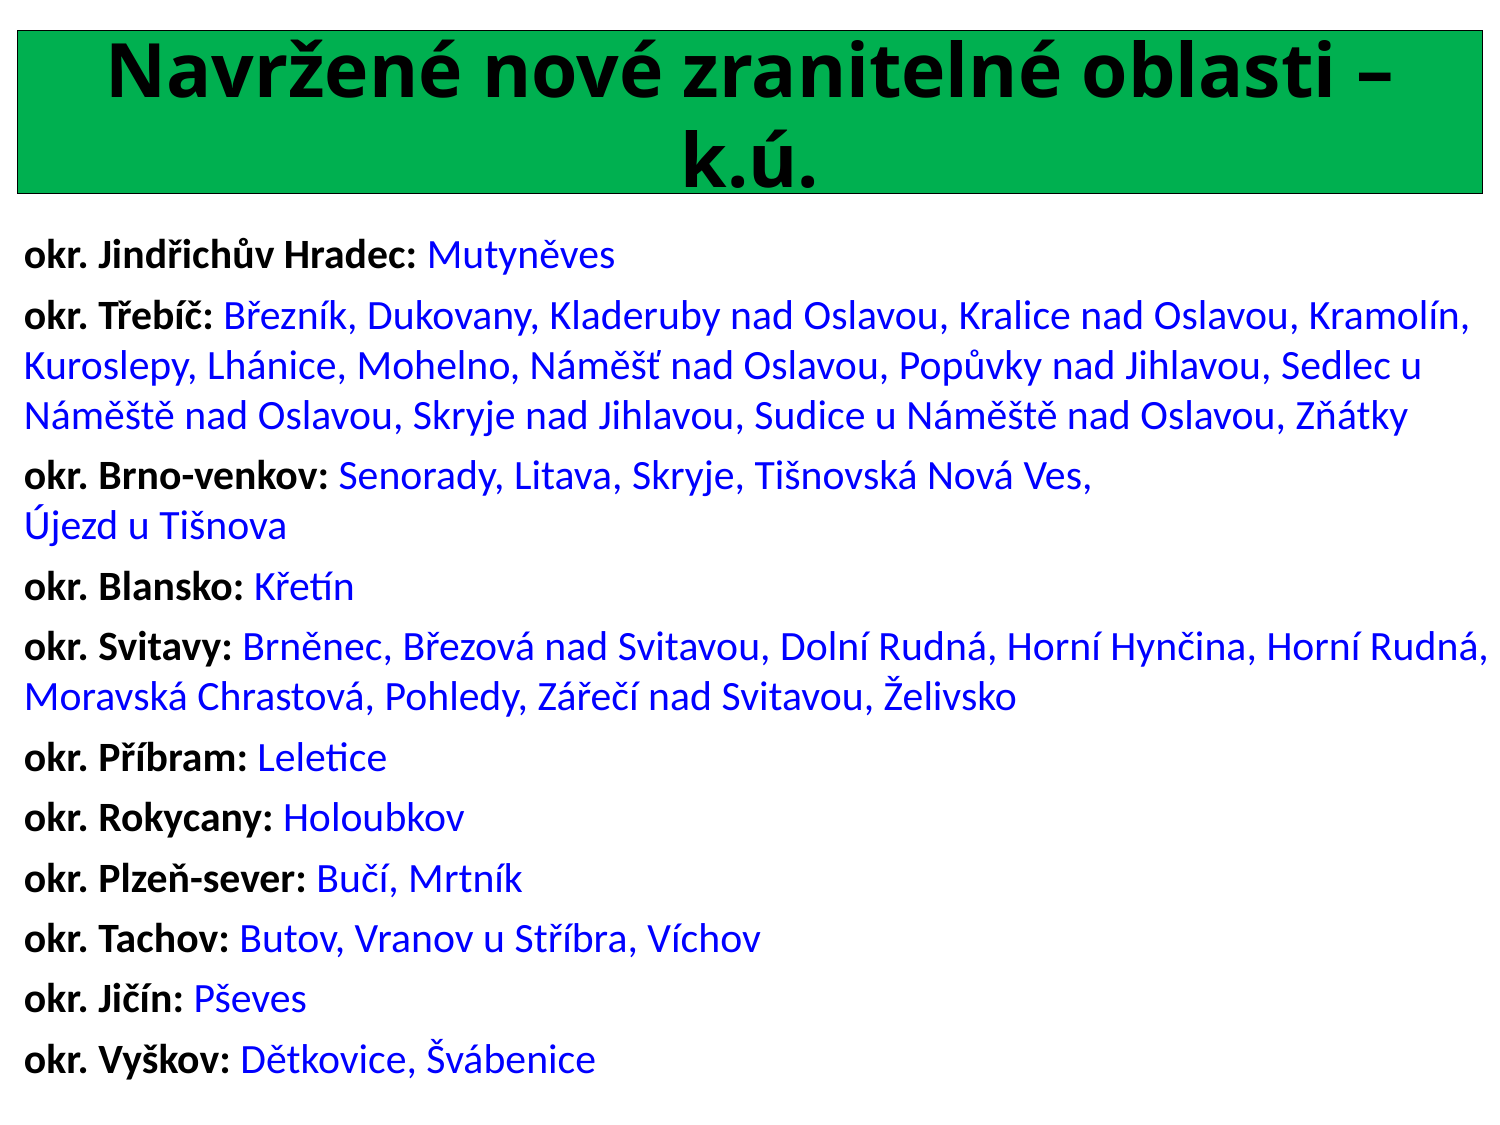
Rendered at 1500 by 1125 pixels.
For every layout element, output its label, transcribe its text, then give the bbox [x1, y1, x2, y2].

text_box Navržené nové zranitelné oblasti – k.ú. [17, 30, 1483, 194]
text_box okr. Jindřichův Hradec: Mutyněves okr. Třebíč: Březník, Dukovany, Kladeruby nad Oslavou, Kralice nad Oslavou, Kramolín, Kuroslepy, Lhánice, Mohelno, Náměšť nad Oslavou, Popůvky nad Jihlavou, Sedlec u Náměště nad Oslavou, Skryje nad Jihlavou, Sudice u Náměště nad Oslavou, Zňátky okr. Brno-venkov: Senorady, Litava, Skryje, Tišnovská Nová Ves, Újezd u Tišnova okr. Blansko: Křetín okr. Svitavy: Brněnec, Březová nad Svitavou, Dolní Rudná, Horní Hynčina, Horní Rudná, Moravská Chrastová, Pohledy, Zářečí nad Svitavou, Želivsko okr. Příbram: Leletice okr. Rokycany: Holoubkov okr. Plzeň-sever: Bučí, Mrtník okr. Tachov: Butov, Vranov u Stříbra, Víchov okr. Jičín: Pševes okr. Vyškov: Dětkovice, Švábenice [0, 219, 1500, 1125]
